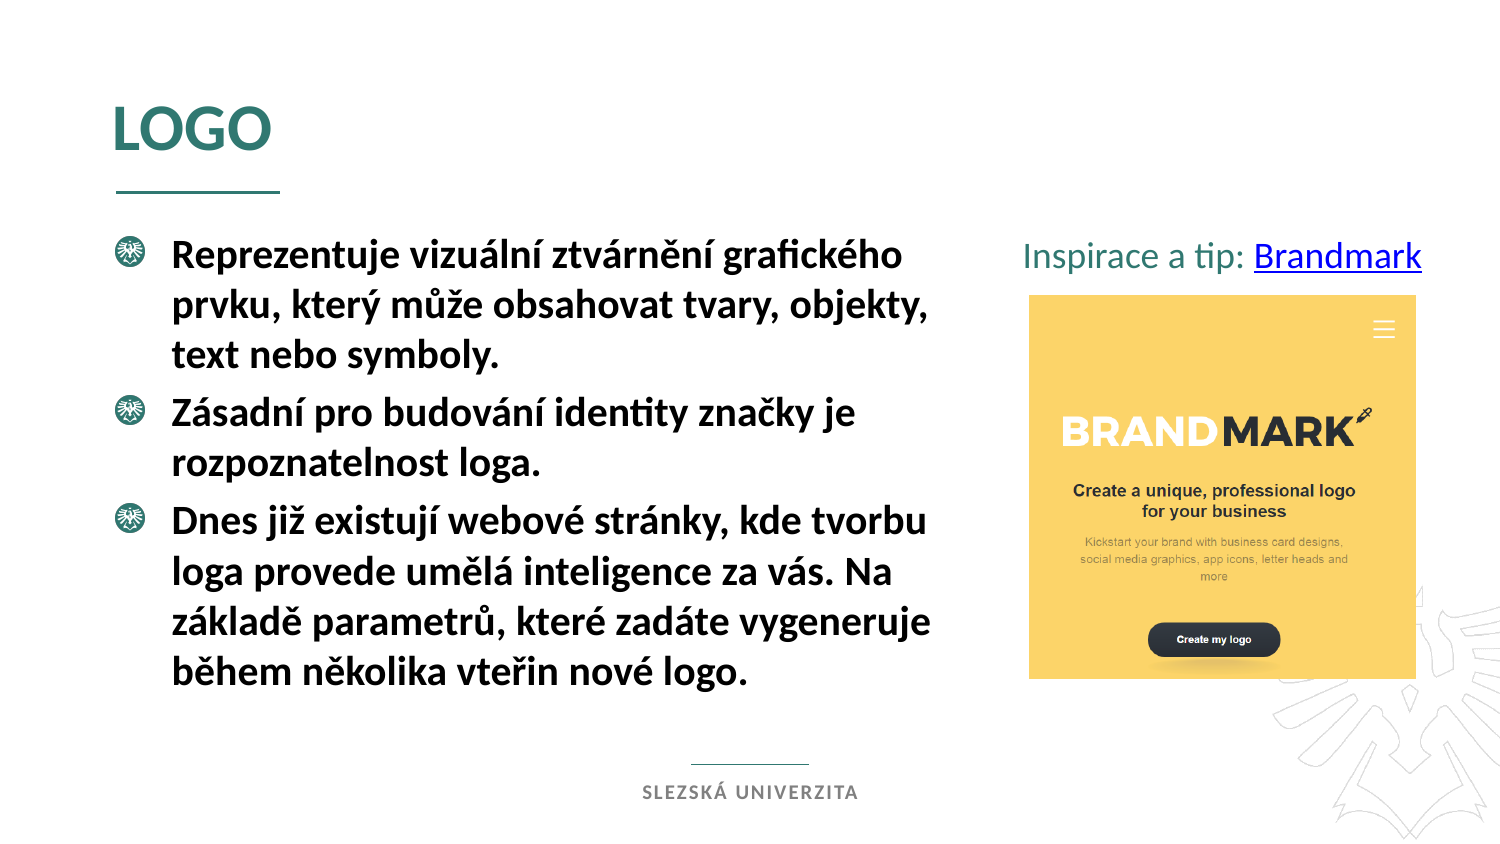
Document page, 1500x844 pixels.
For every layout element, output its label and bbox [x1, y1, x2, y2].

text_box [623, 764, 877, 812]
picture [0, 31, 1500, 844]
